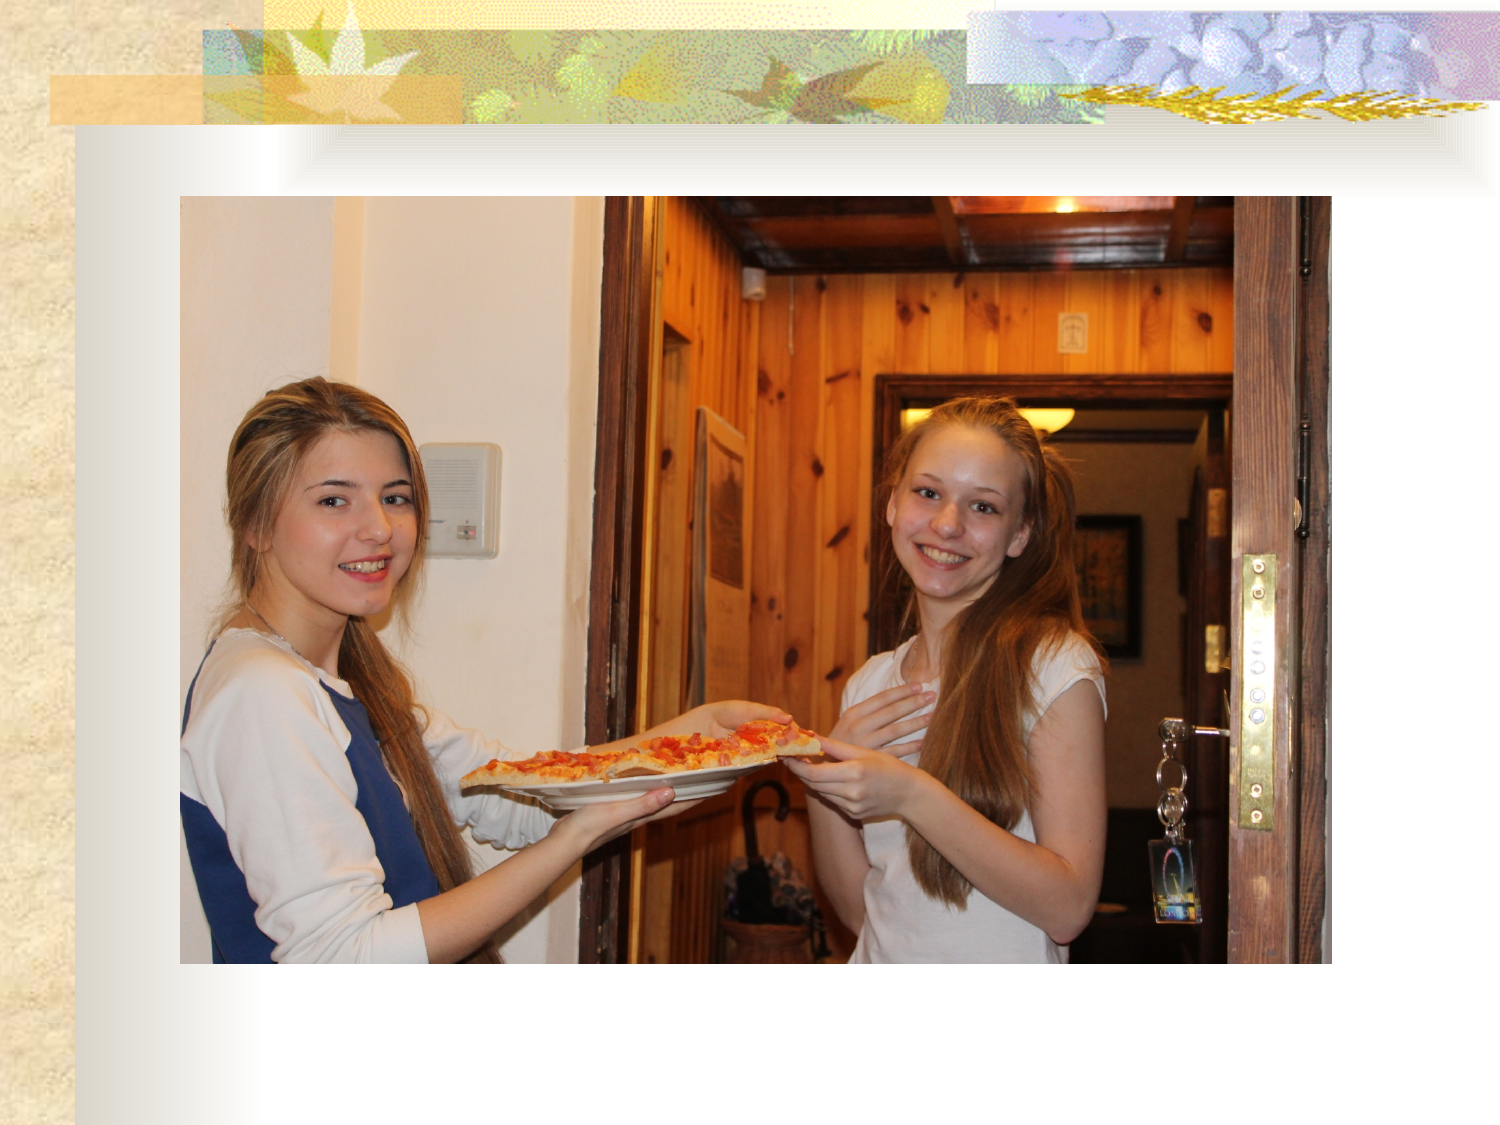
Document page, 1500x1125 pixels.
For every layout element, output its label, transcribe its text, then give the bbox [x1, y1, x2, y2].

title Угощаем соседей, 2013 [174, 137, 1451, 326]
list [179, 196, 1332, 965]
picture [0, 0, 1500, 1125]
